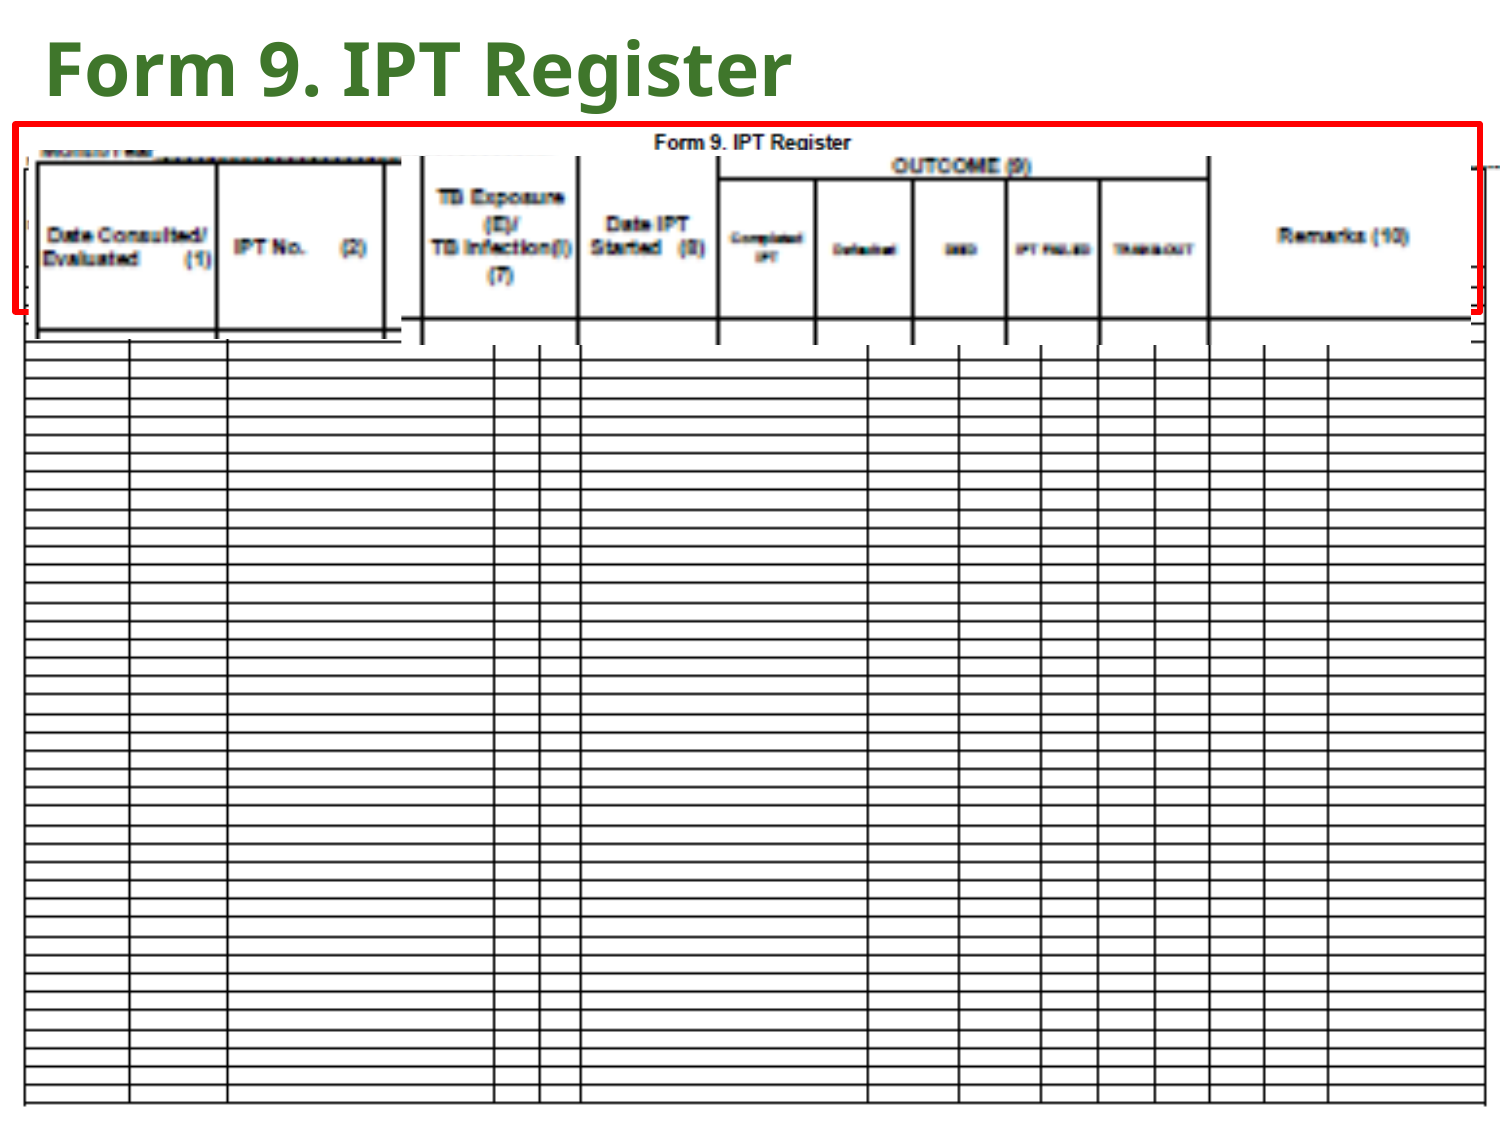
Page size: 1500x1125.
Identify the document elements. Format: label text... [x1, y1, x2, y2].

title Form 9. IPT Register [28, 14, 1471, 120]
text_box [0, 0, 1500, 1125]
picture [6, 121, 1500, 1114]
